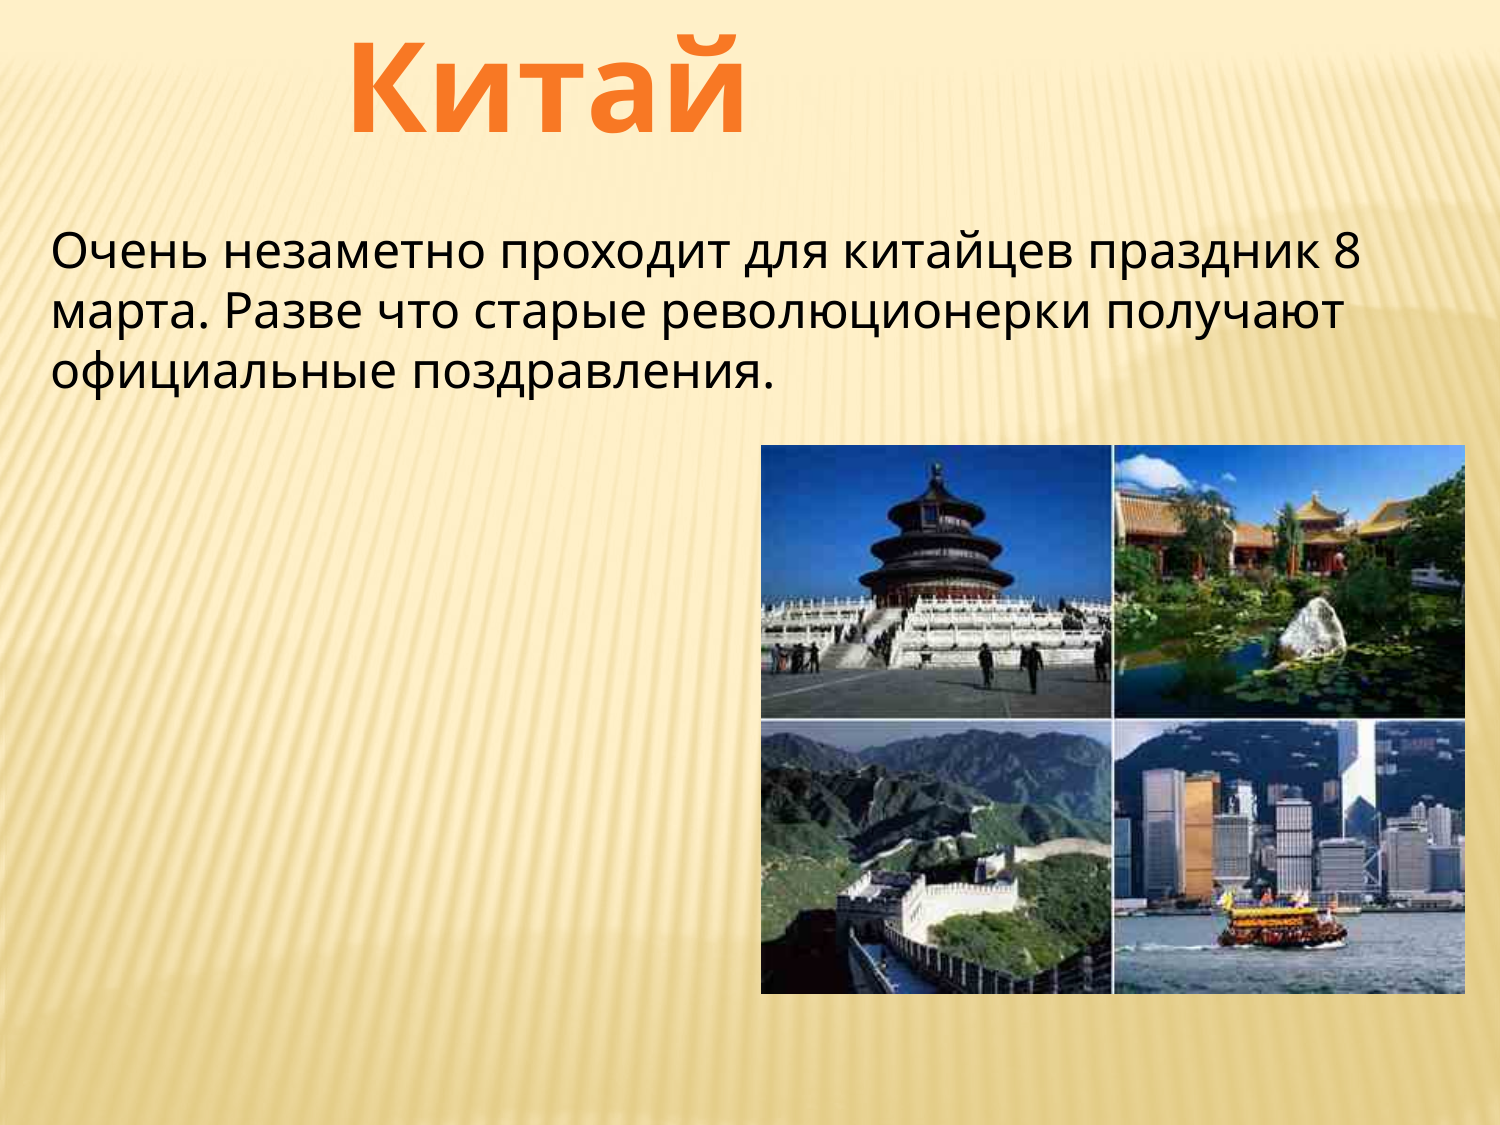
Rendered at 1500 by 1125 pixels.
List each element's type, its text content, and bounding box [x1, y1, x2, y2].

text_box Очень незаметно проходит для китайцев праздник 8 марта. Разве что старые революционерки получают официальные поздравления. [35, 210, 1454, 406]
picture [761, 445, 1466, 995]
text_box Китай [328, 0, 1465, 165]
